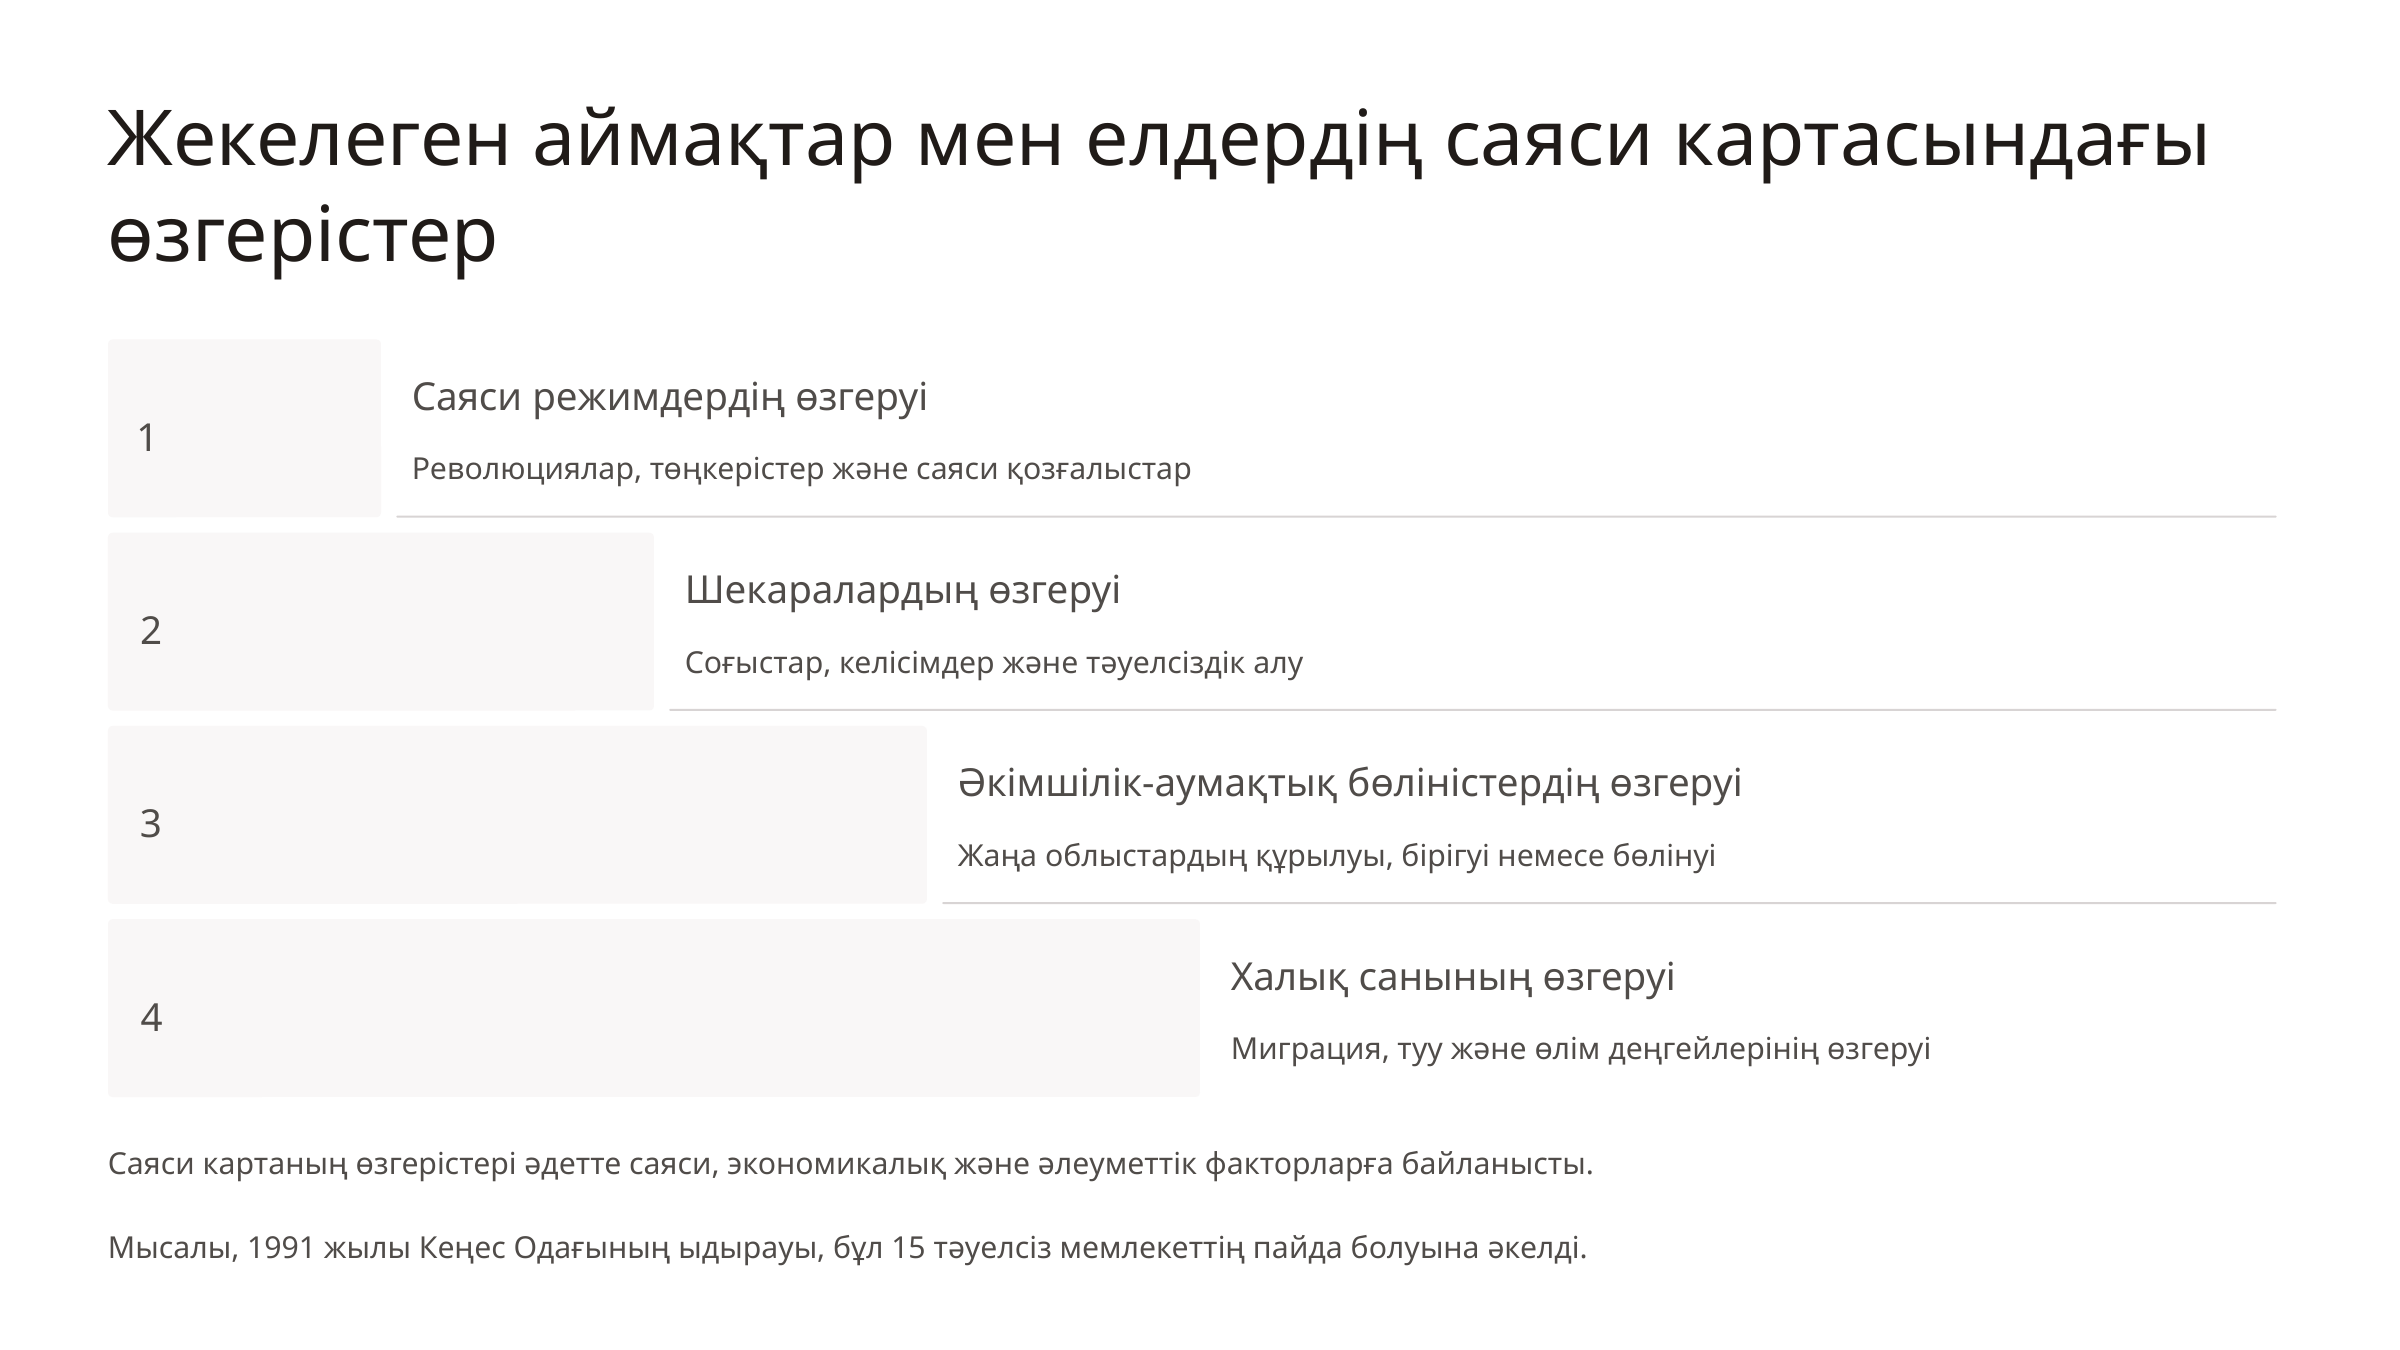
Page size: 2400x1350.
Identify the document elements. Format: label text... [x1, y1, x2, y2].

text_box Саяси режимдердің өзгеруі [411, 370, 926, 419]
text_box [108, 919, 1201, 1098]
text_box Миграция, туу және өлім деңгейлерінің өзгеруі [1230, 1016, 1928, 1067]
text_box Соғыстар, келісімдер және тәуелсіздік алу [684, 630, 1300, 680]
text_box 3 [138, 784, 163, 846]
text_box Жаңа облыстардың құрылуы, бірігуі немесе бөлінуі [957, 823, 1738, 873]
text_box Жекелеген аймақтар мен елдердің саяси картасындағы өзгерістер [107, 84, 2292, 278]
text_box Әкімшілік-аумақтық бөліністердің өзгеруі [957, 756, 1738, 805]
text_box Шекаралардың өзгеруі [684, 563, 1120, 612]
text_box 1 [138, 397, 157, 460]
text_box Саяси картаның өзгерістері әдетте саяси, экономикалық және әлеуметтік факторларға байланысты. [107, 1131, 2292, 1181]
text_box Халық санының өзгеруі [1230, 950, 1674, 999]
text_box 4 [138, 977, 165, 1039]
text_box Революциялар, төңкерістер және саяси қозғалыстар [411, 437, 1178, 487]
text_box [107, 725, 927, 904]
text_box 2 [138, 590, 164, 653]
text_box [108, 339, 382, 518]
text_box Мысалы, 1991 жылы Кеңес Одағының ыдырауы, бұл 15 тәуелсіз мемлекеттің пайда болуына әкелді. [107, 1215, 2292, 1266]
text_box [107, 532, 654, 711]
